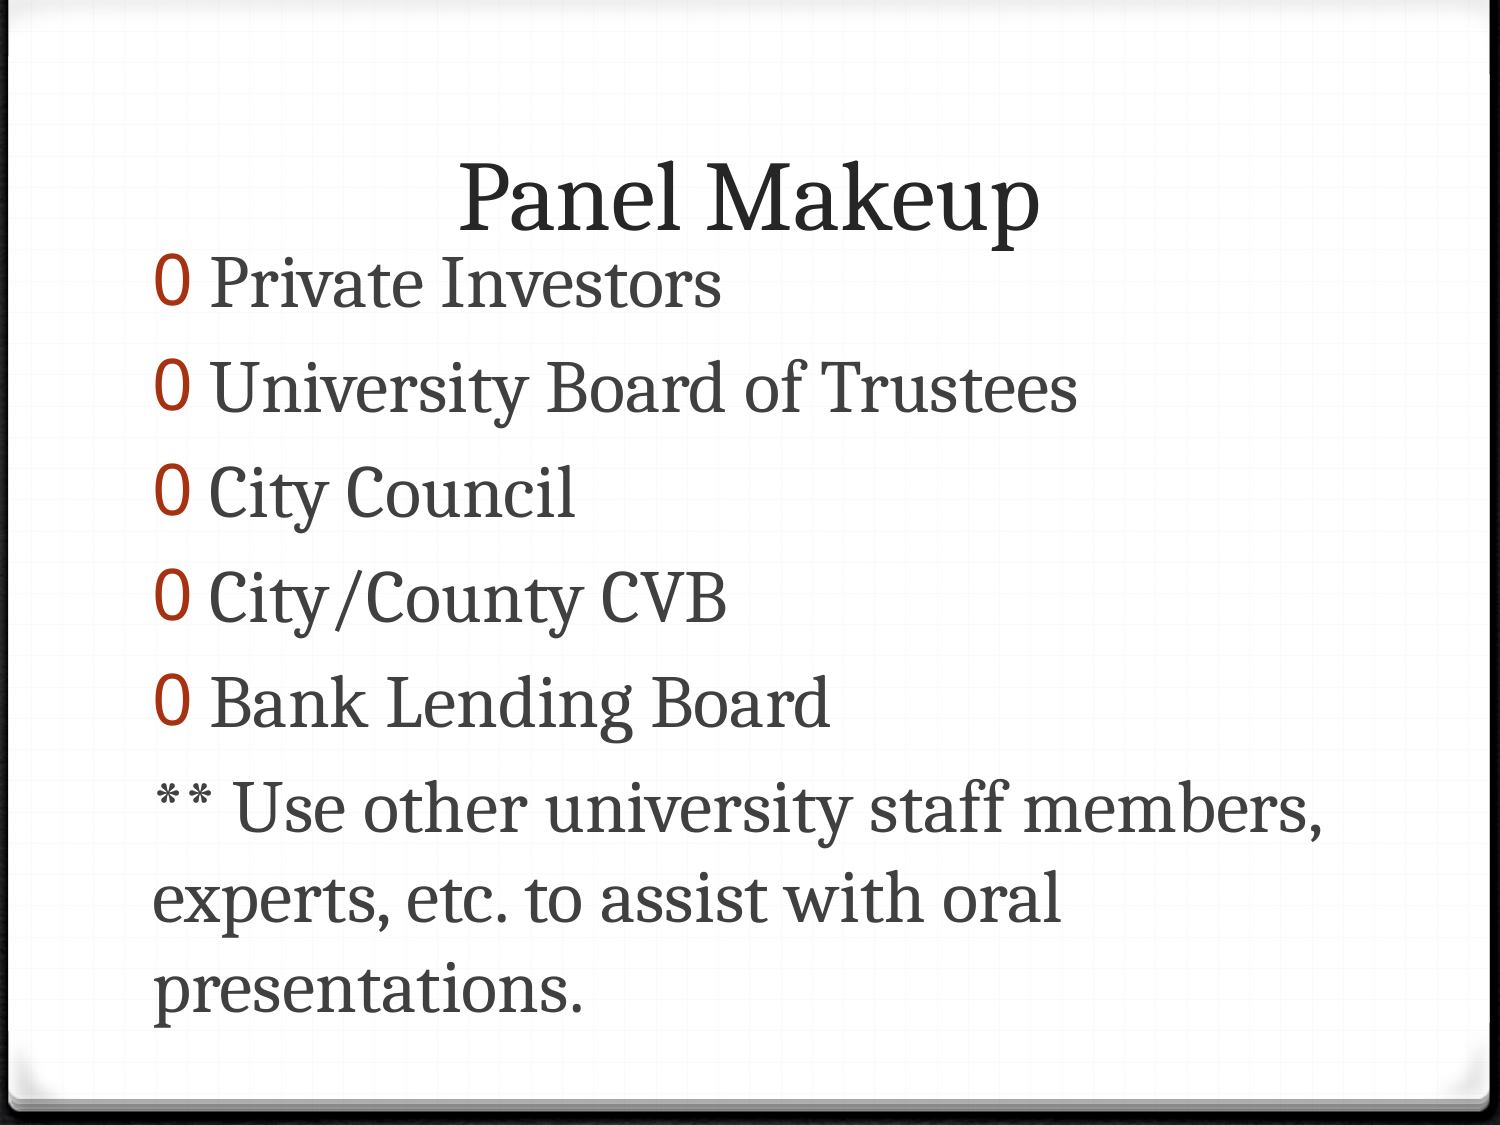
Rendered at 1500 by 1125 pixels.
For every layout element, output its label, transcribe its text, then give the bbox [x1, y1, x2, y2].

picture [0, 0, 1500, 1125]
list Private Investors University Board of Trustees City Council City/County CVB Bank Lending Board ** Use other university staff members, experts, etc. to assist with oral presentations. [137, 224, 1363, 983]
title Panel Makeup [90, 71, 1410, 309]
